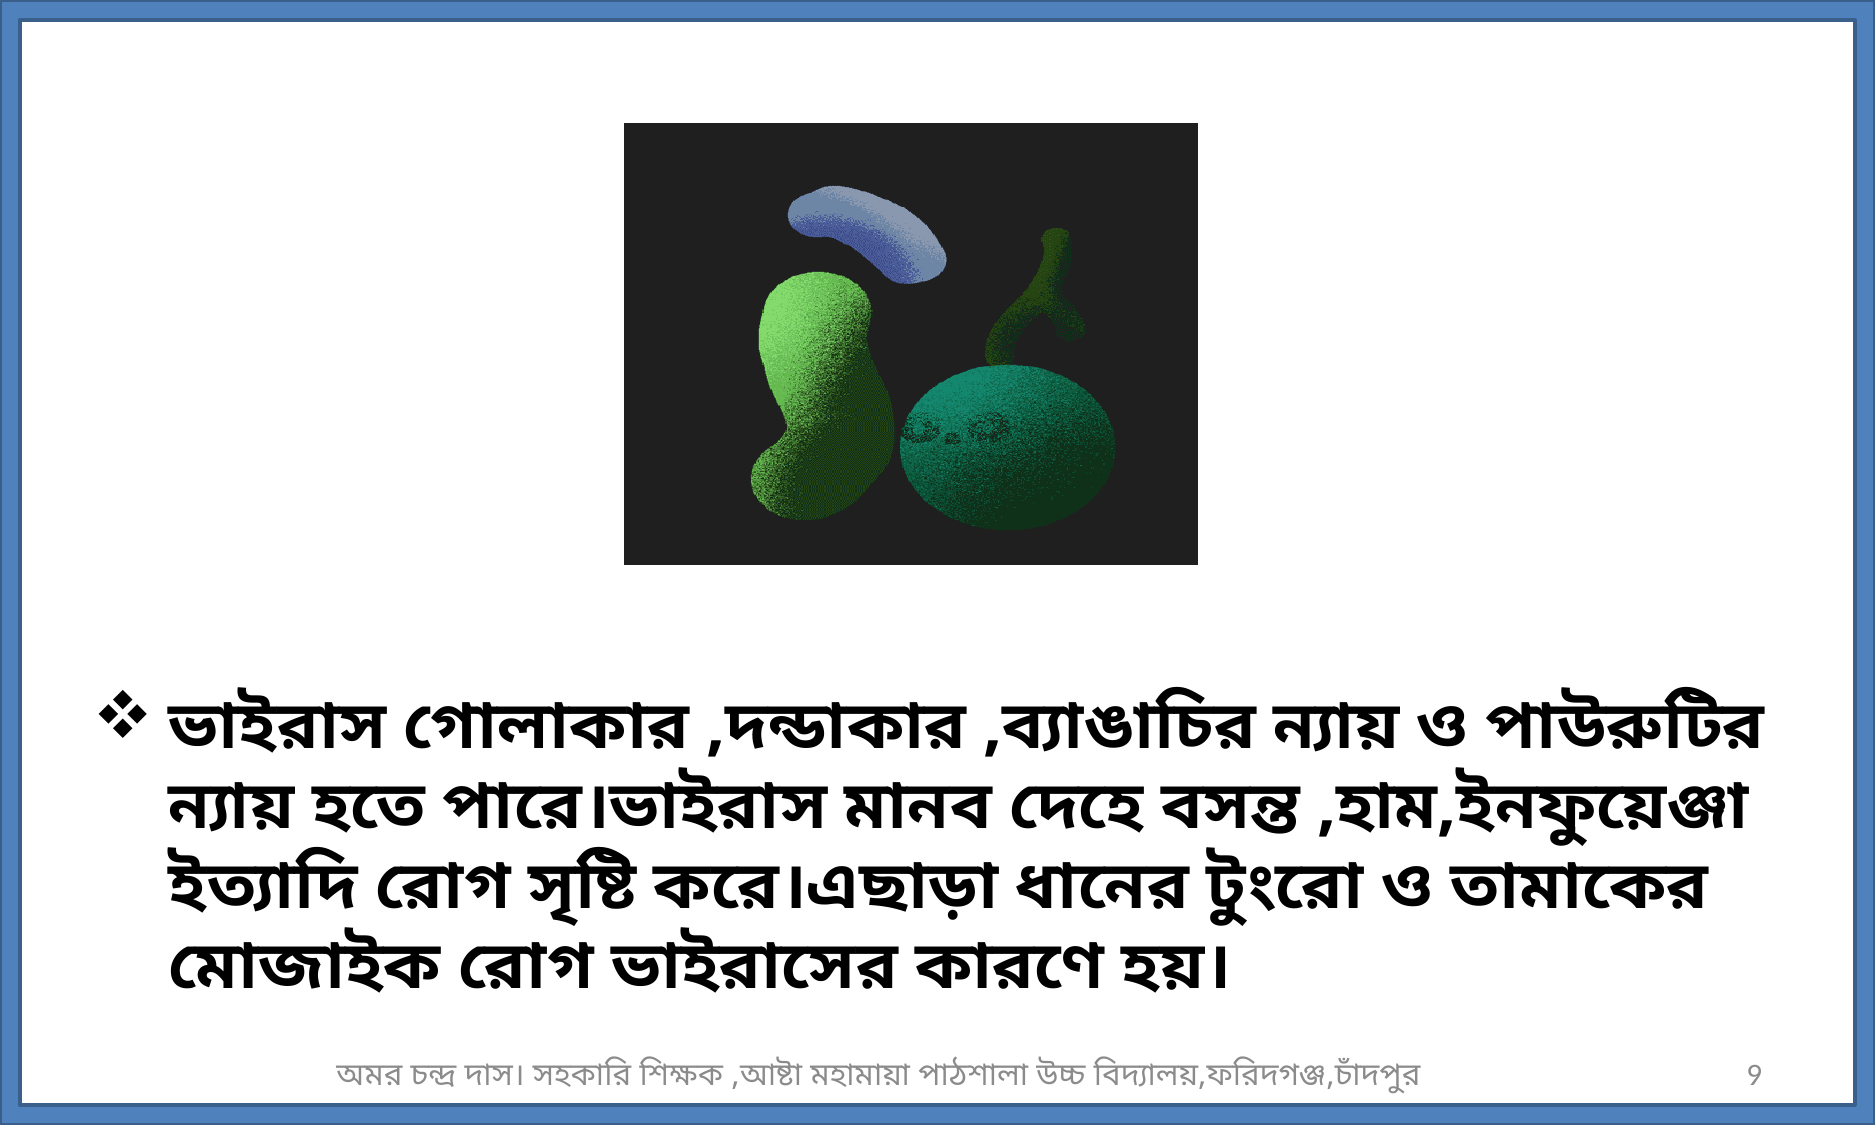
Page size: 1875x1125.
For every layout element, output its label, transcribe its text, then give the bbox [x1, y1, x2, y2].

footer অমর চন্দ্র দাস। সহকারি শিক্ষক ,আষ্টা মহামায়া পাঠশালা উচ্চ বিদ্যালয়,ফরিদগঞ্জ,চাঁদপুর [22, 1042, 1735, 1103]
text_box [0, 0, 1875, 1125]
text_box ভাইরাস গোলাকার ,দন্ডাকার ,ব্যাঙাচির ন্যায় ও পাউরুটির ন্যায় হতে পারে।ভাইরাস মানব দেহে বসন্ত ,হাম,ইনফুয়েঞ্জা ইত্যাদি রোগ সৃষ্টি করে।এছাড়া ধানের টুংরো ও তামাকের মোজাইক রোগ ভাইরাসের কারণে হয়। [78, 674, 1792, 1010]
picture [624, 122, 1198, 566]
slide_number 9 [1735, 1042, 1782, 1103]
